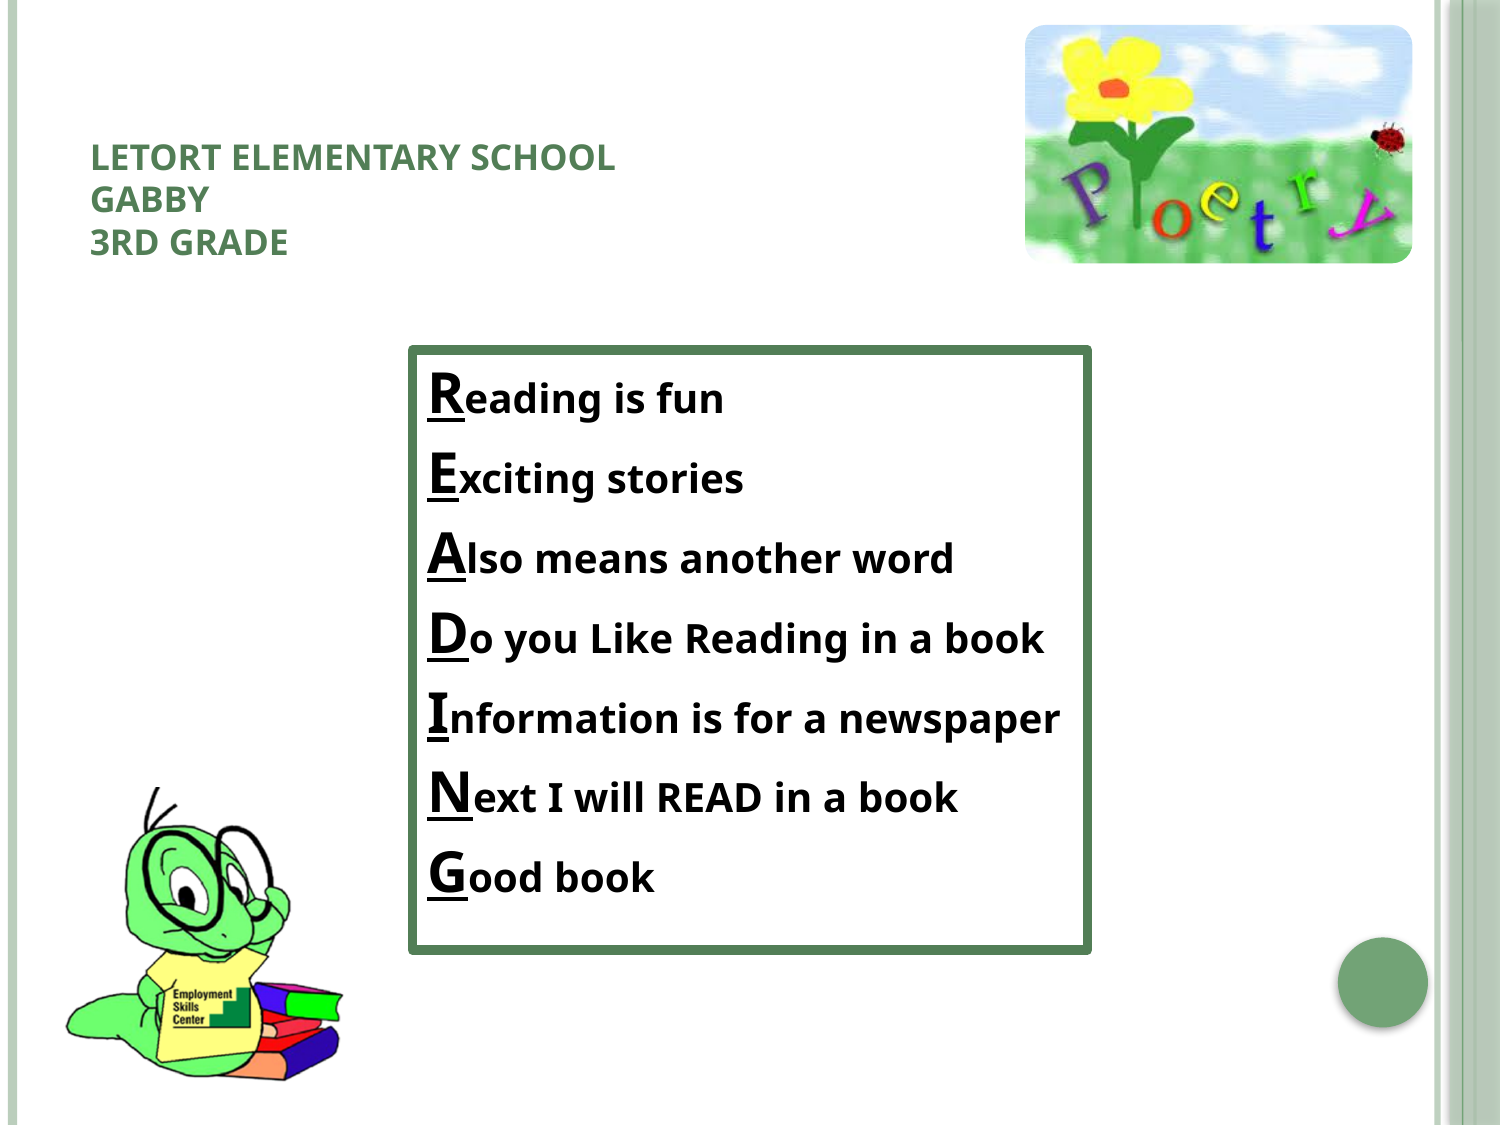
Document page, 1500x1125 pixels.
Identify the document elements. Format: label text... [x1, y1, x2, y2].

text_box Reading is fun Exciting stories Also means another word Do you Like Reading in a book Information is for a newspaper Next I will READ in a book Good book [412, 349, 1088, 950]
title LeTort Elementary School Gabby 3rd Grade [75, 125, 1300, 313]
picture [49, 786, 367, 1101]
picture [1024, 24, 1413, 264]
